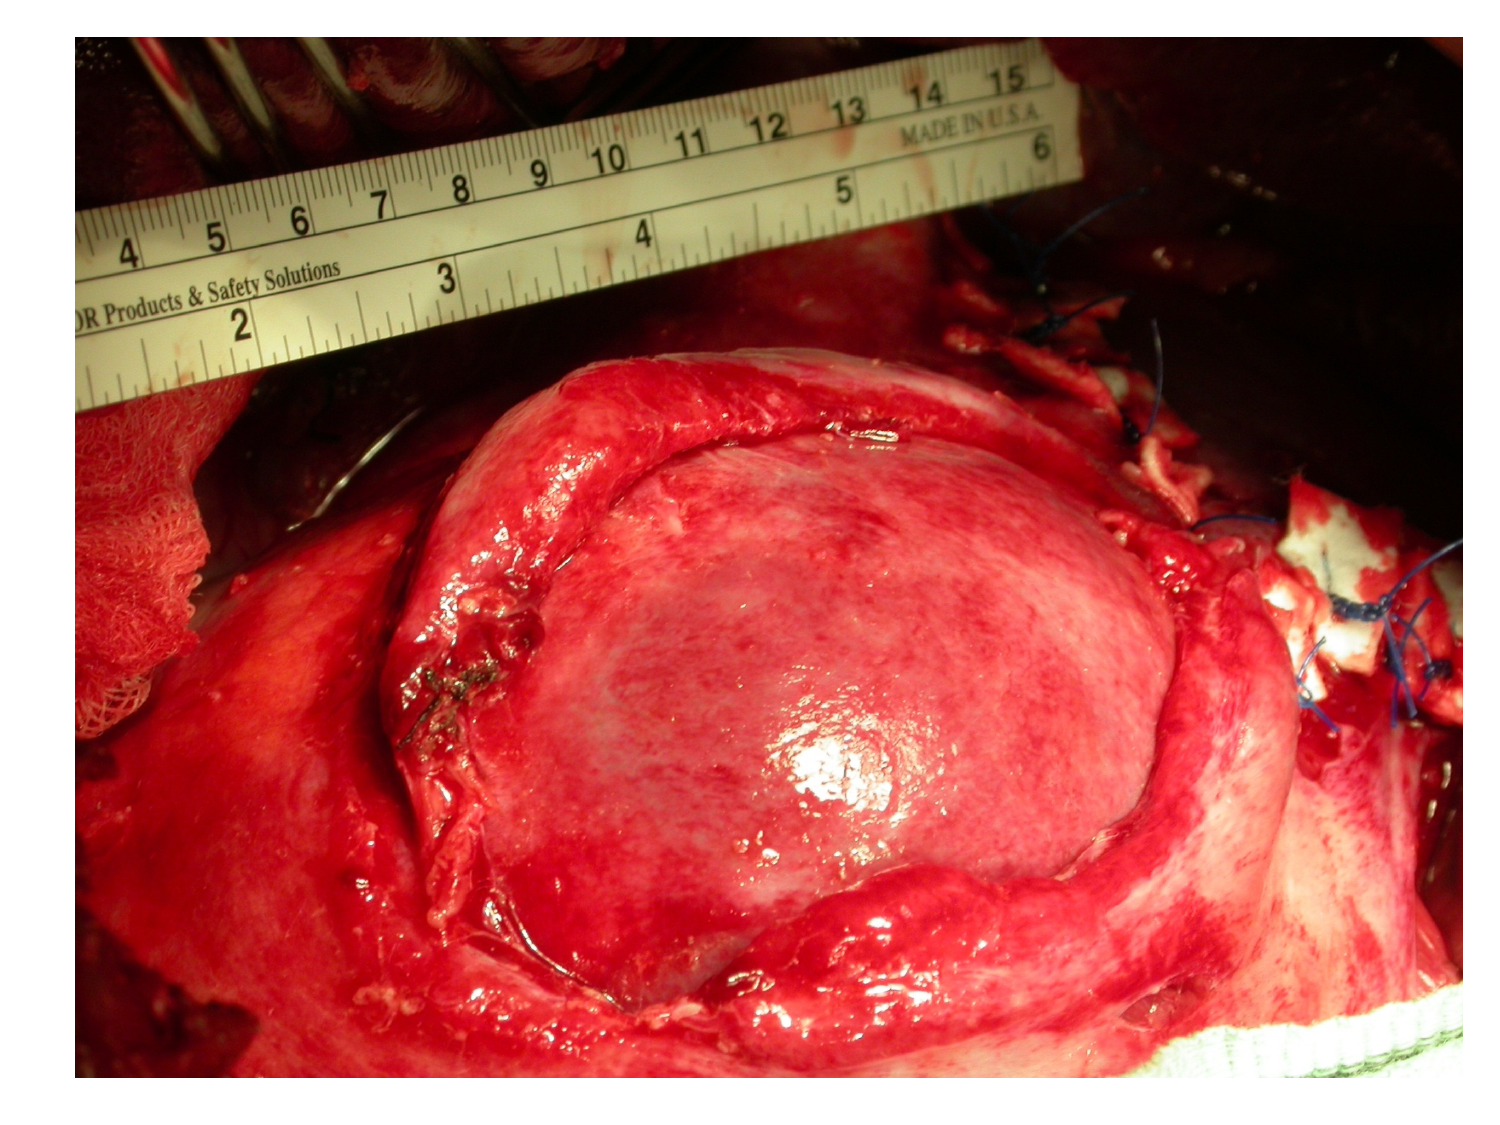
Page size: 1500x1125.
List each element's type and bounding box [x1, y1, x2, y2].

picture [74, 37, 1463, 1079]
